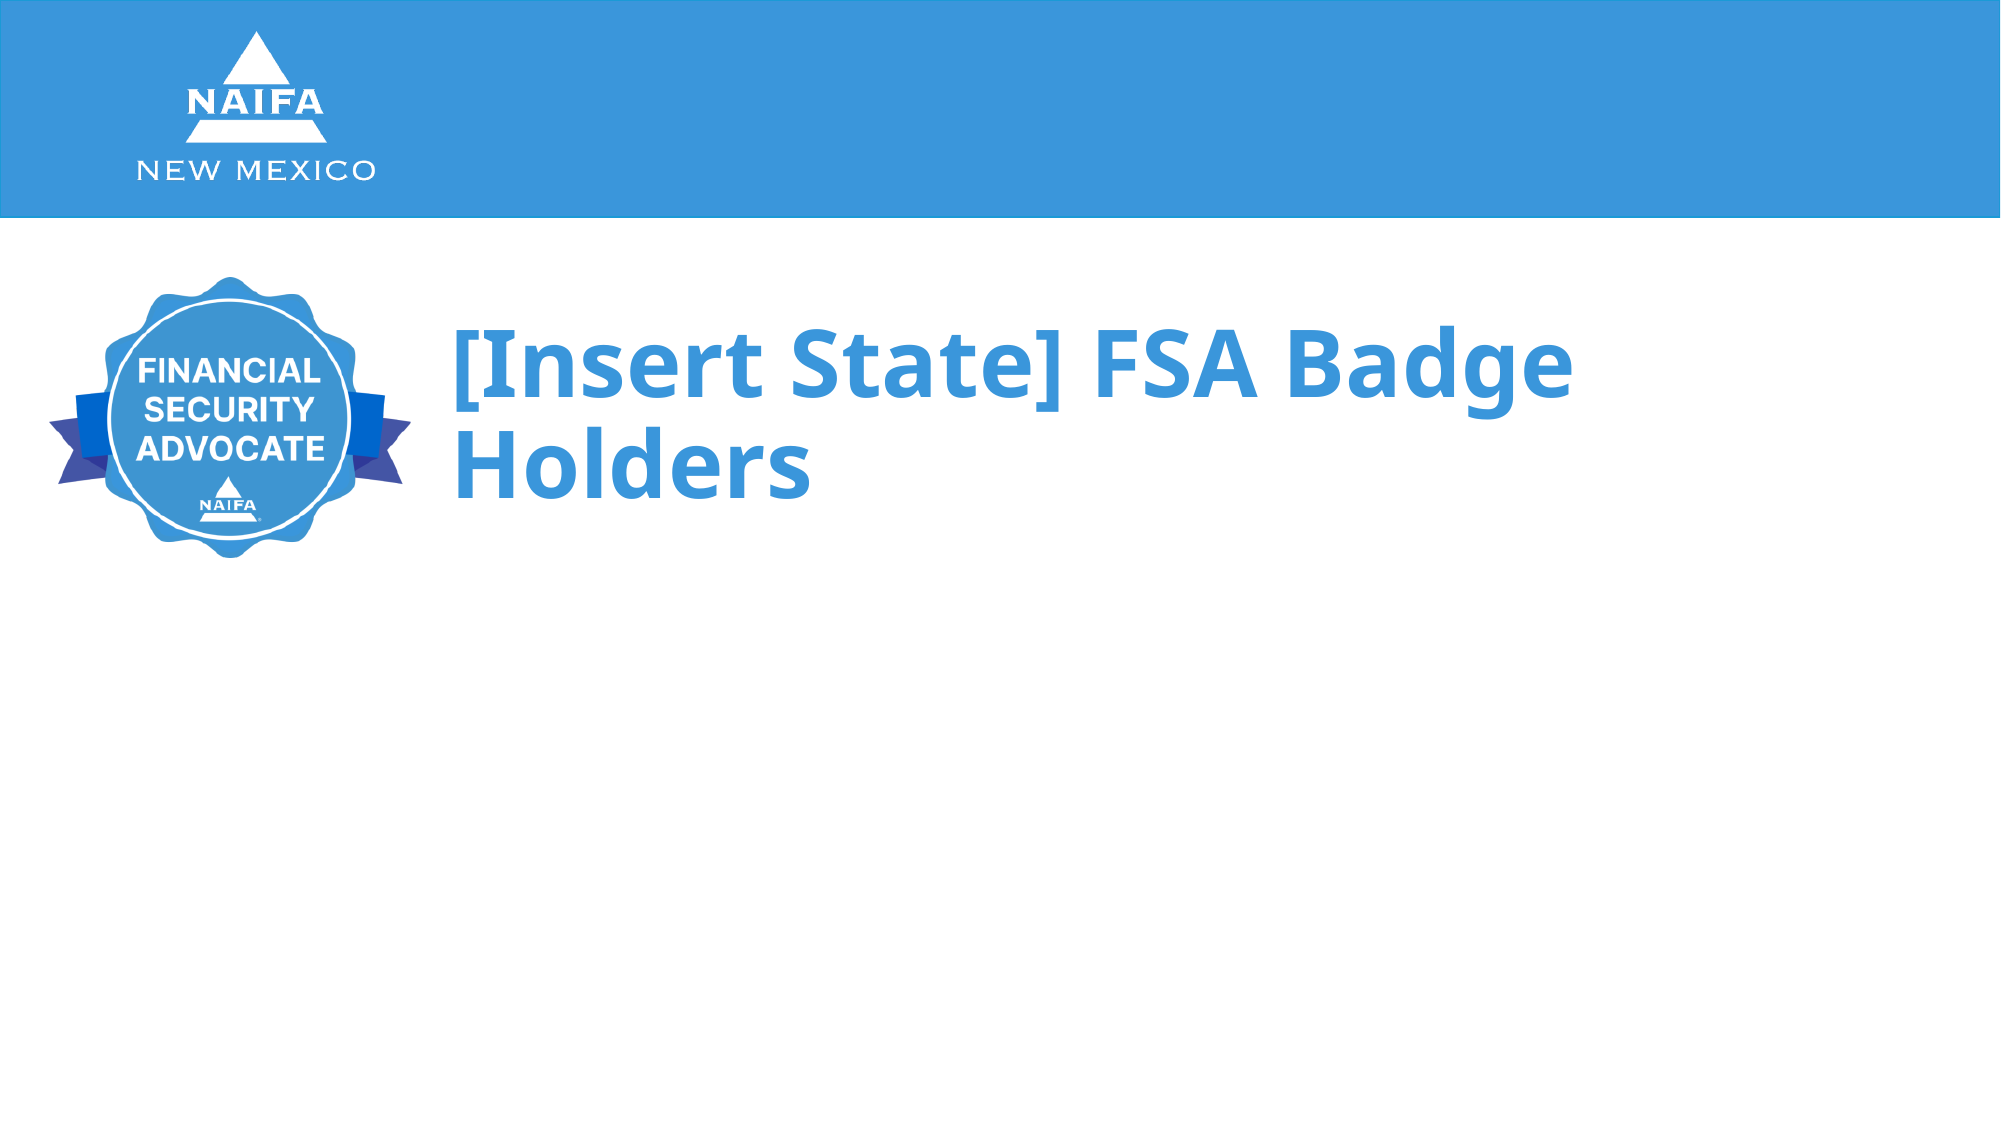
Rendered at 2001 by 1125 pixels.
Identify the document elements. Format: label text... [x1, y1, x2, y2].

picture [49, 277, 411, 558]
picture [137, 31, 375, 181]
title [Insert State] FSA Badge Holders [435, 308, 1948, 527]
